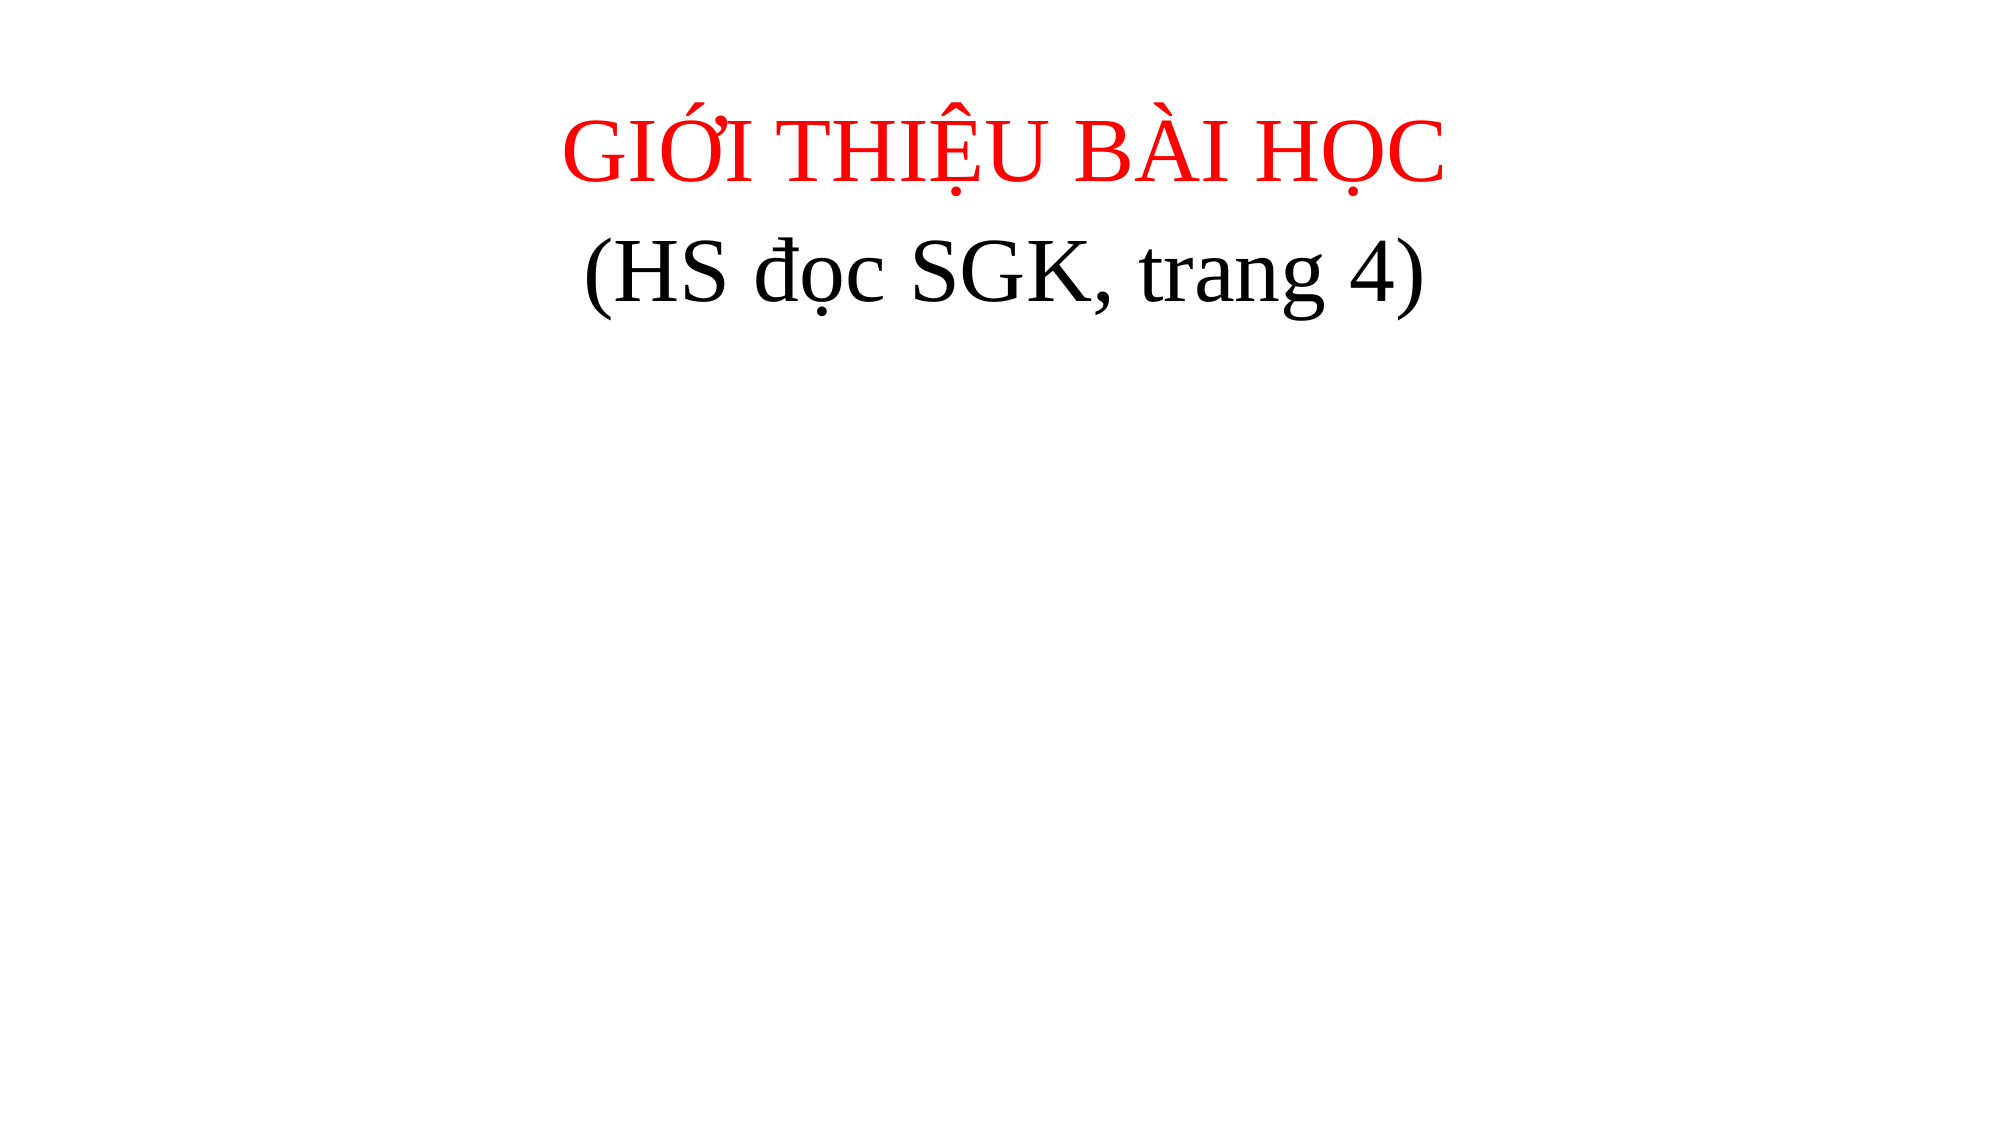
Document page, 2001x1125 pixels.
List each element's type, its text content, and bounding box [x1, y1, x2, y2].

subtitle GIỚI THIỆU BÀI HỌC (HS đọc SGK, trang 4) [105, 94, 1906, 1029]
